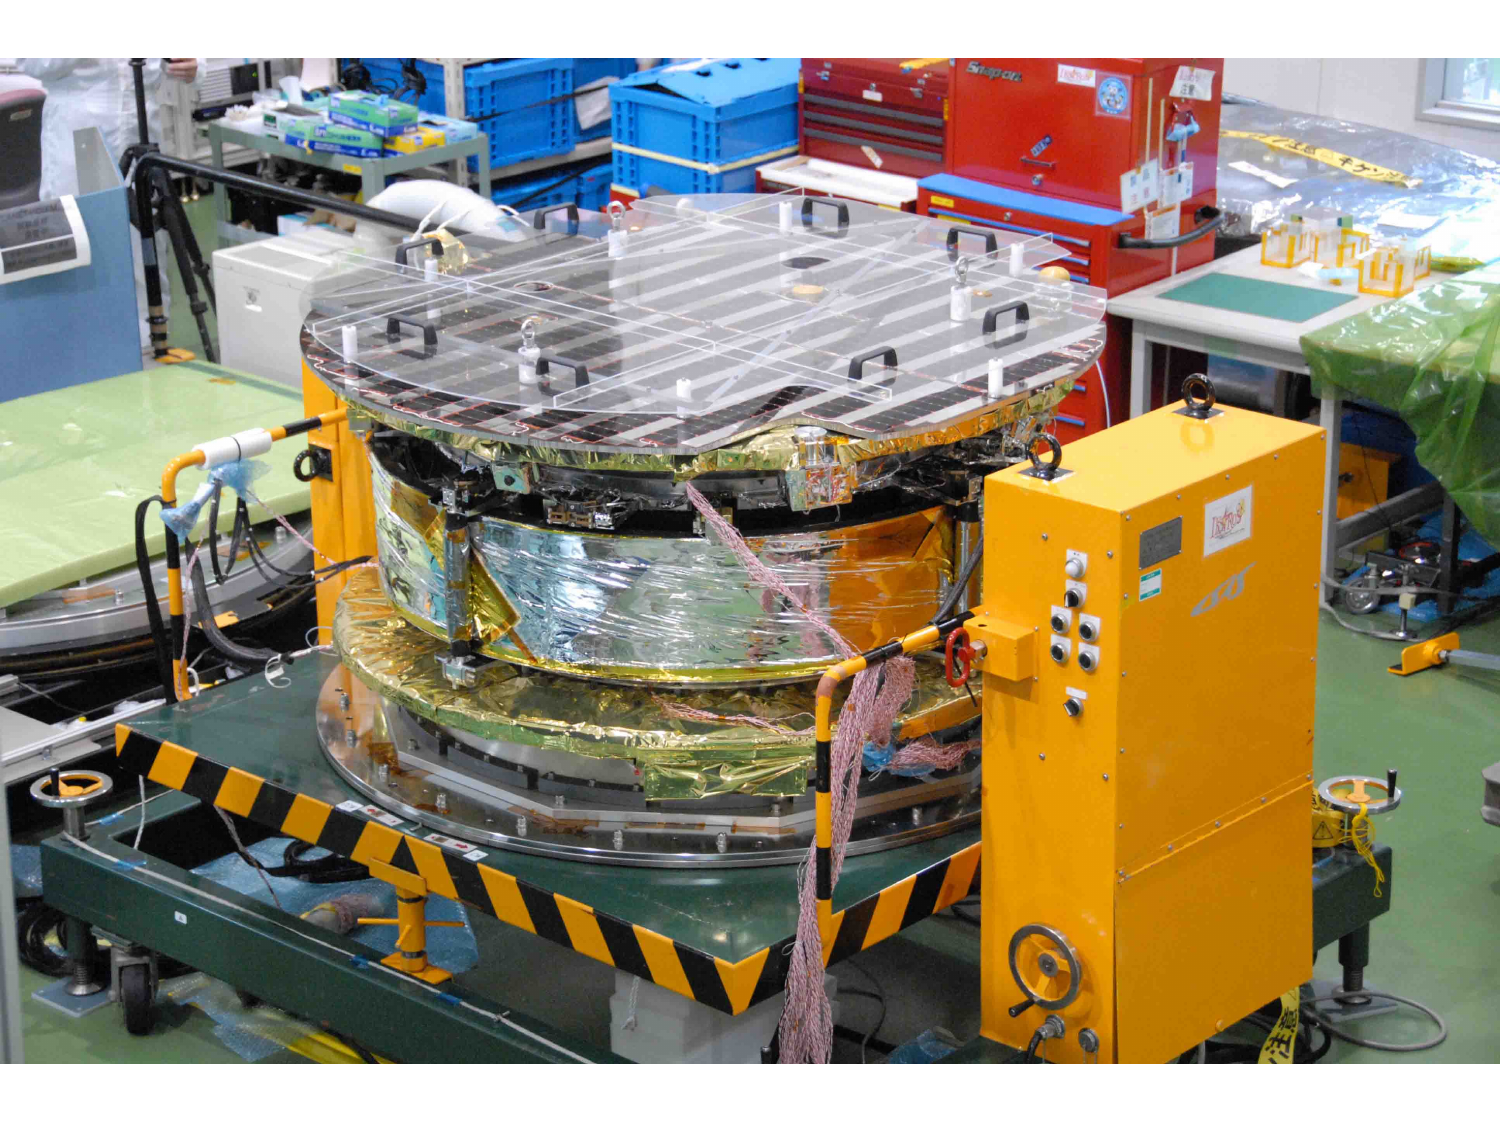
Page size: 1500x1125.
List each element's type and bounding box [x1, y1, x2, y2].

picture [0, 58, 1500, 1064]
